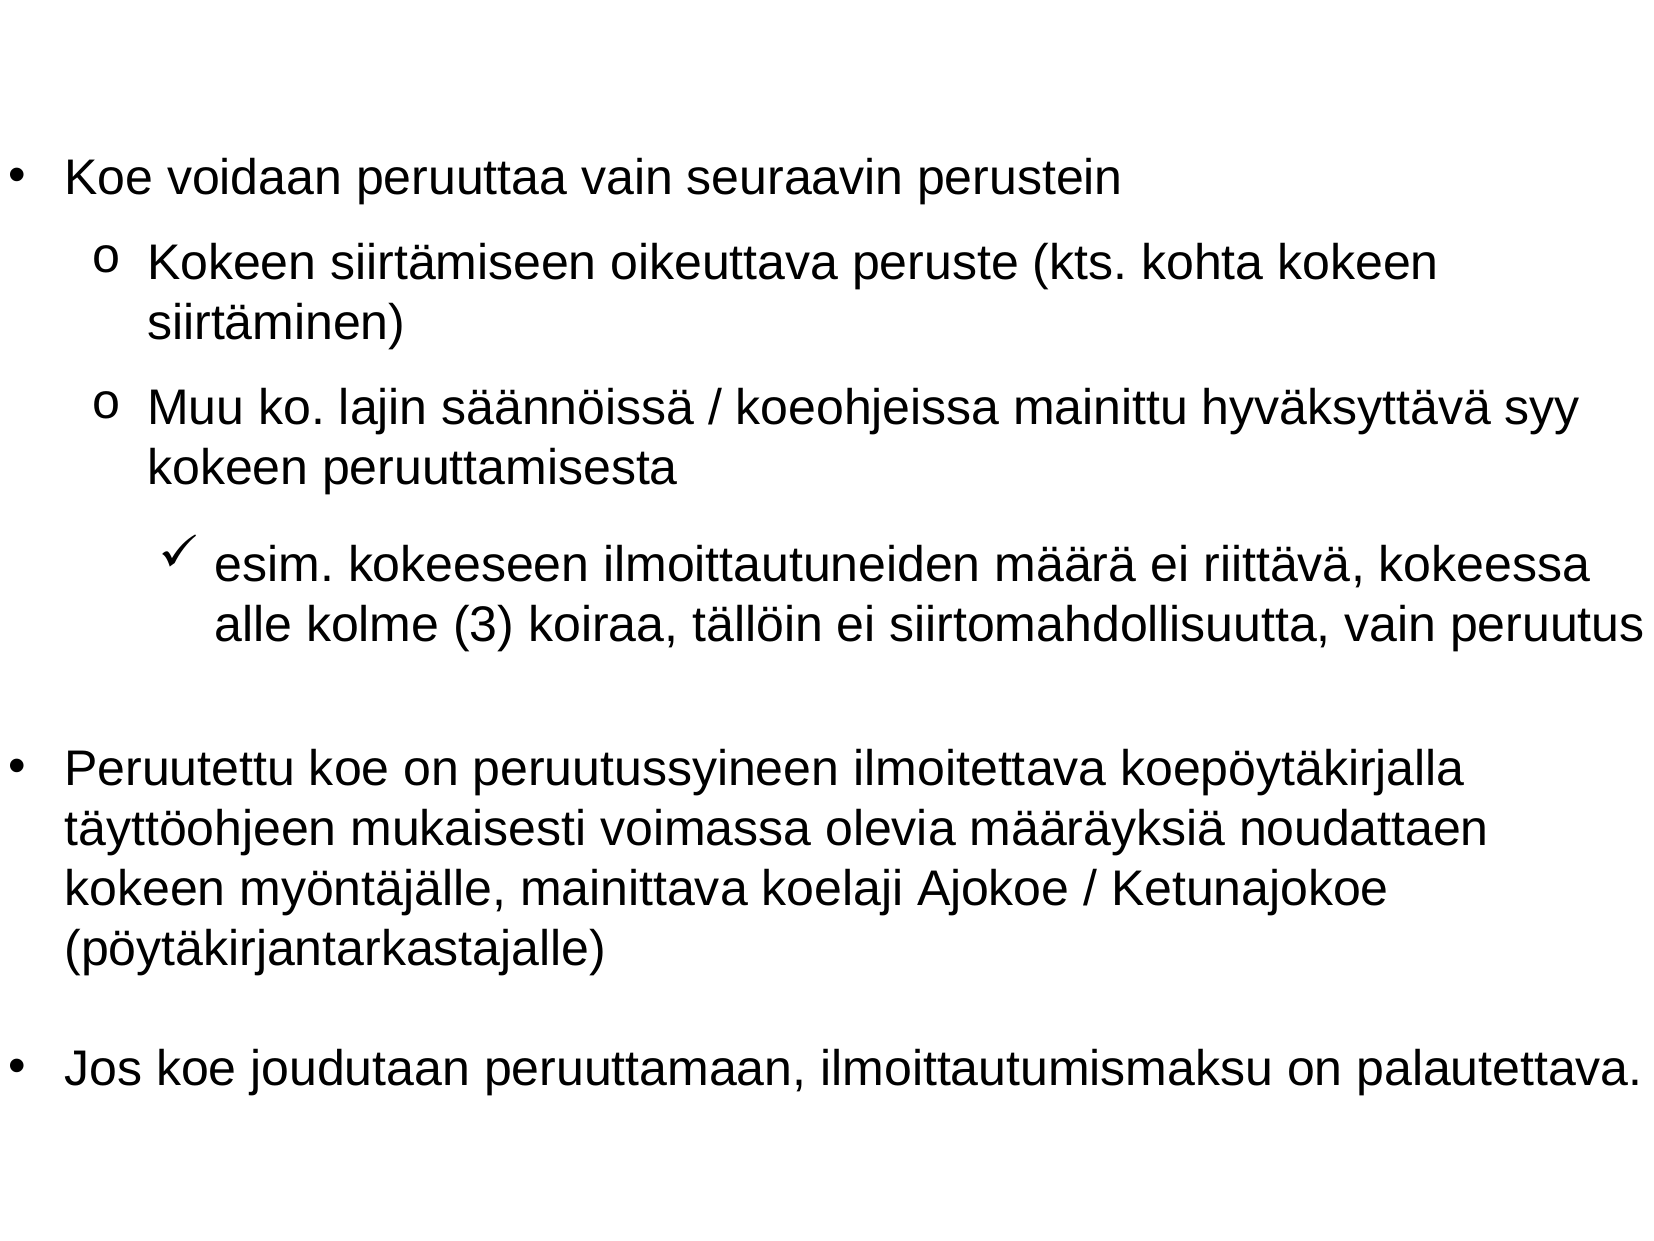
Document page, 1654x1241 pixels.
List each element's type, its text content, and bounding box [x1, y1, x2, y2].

text_box Koe voidaan peruuttaa vain seuraavin perustein Kokeen siirtämiseen oikeuttava peruste (kts. kohta kokeen siirtäminen) Muu ko. lajin säännöissä / koeohjeissa mainittu hyväksyttävä syy kokeen peruuttamisesta esim. kokeeseen ilmoittautuneiden määrä ei riittävä, kokeessa alle kolme (3) koiraa, tällöin ei siirtomahdollisuutta, vain peruutus Peruutettu koe on peruutussyineen ilmoitettava koepöytäkirjalla täyttöohjeen mukaisesti voimassa olevia määräyksiä noudattaen kokeen myöntäjälle, mainittava koelaji Ajokoe / Ketunajokoe (pöytäkirjantarkastajalle) Jos koe joudutaan peruuttamaan, ilmoittautumismaksu on palautettava. [0, 0, 1654, 1241]
